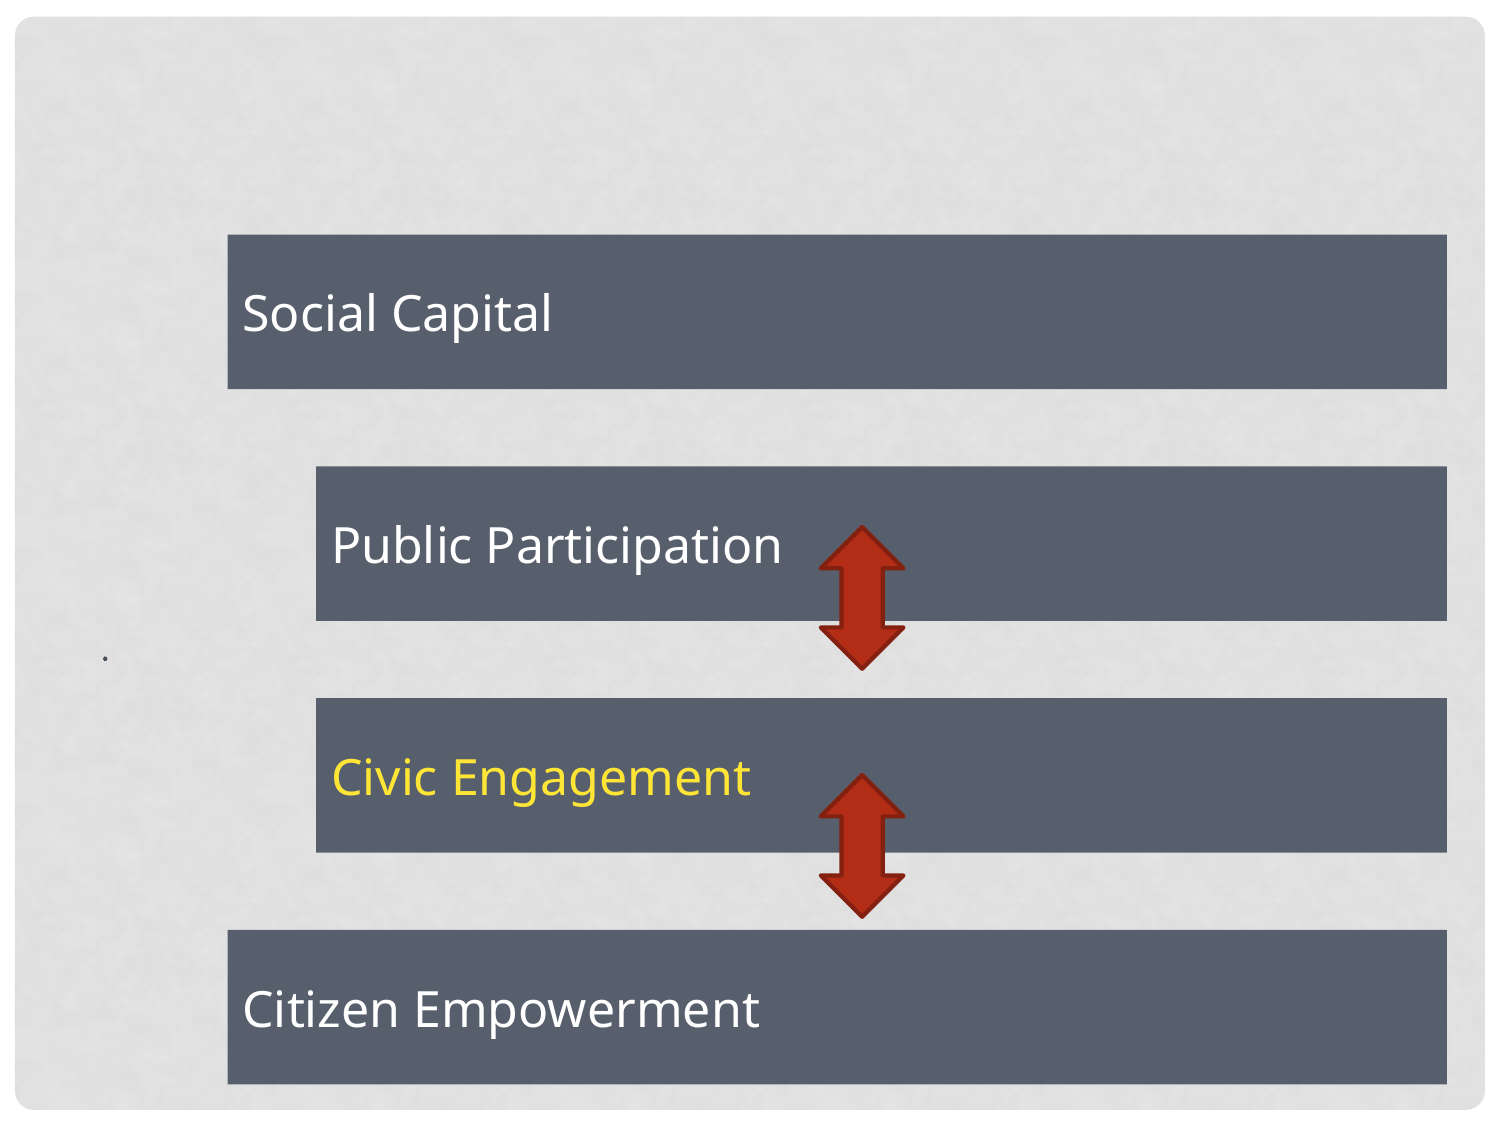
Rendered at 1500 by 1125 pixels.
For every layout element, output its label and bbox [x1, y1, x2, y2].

text_box [100, 89, 1448, 1095]
